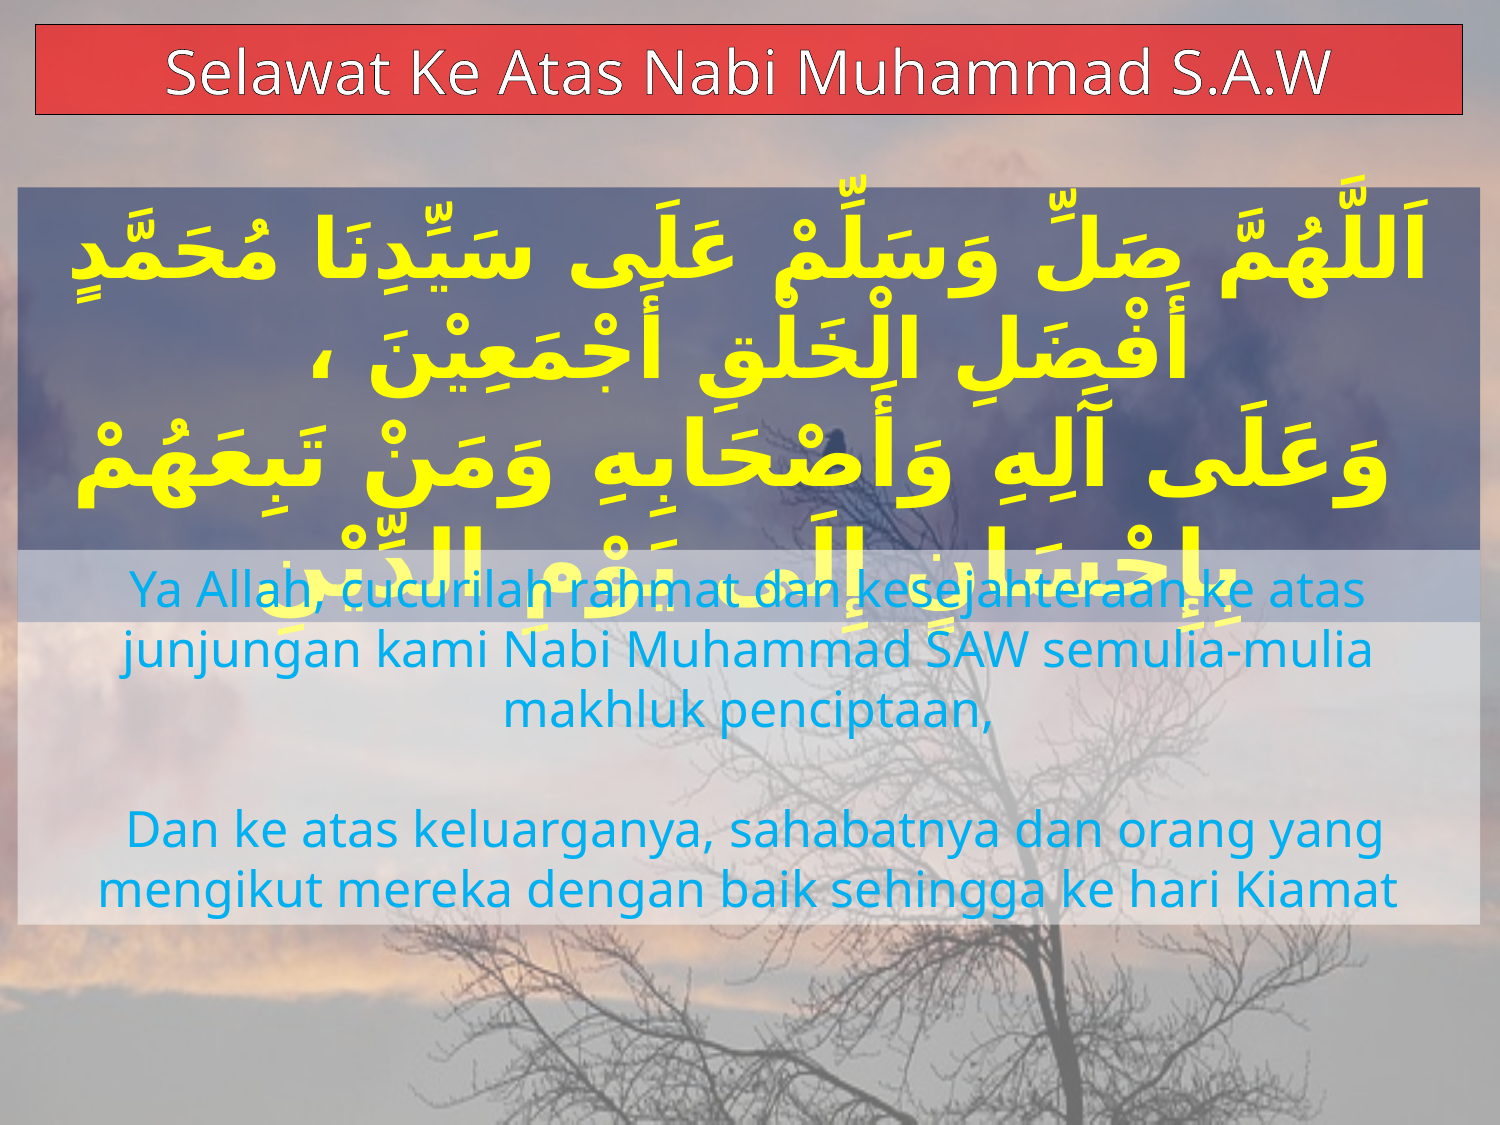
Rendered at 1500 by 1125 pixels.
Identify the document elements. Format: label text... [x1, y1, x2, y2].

text_box Selawat Ke Atas Nabi Muhammad S.A.W [35, 24, 1463, 115]
text_box Ya Allah, cucurilah rahmat dan kesejahteraan ke atas junjungan kami Nabi Muhammad SAW semulia-mulia makhluk penciptaan, Dan ke atas keluarganya, sahabatnya dan orang yang mengikut mereka dengan baik sehingga ke hari Kiamat [17, 549, 1481, 925]
text_box اَللَّهُمَّ صَلِّ وَسَلِّمْ عَلَى سَيِّدِنَا مُحَمَّدٍ أَفْضَلِ الْخَلْقِ أَجْمَعِيْنَ ، وَعَلَى آَلِهِ وَأَصْحَابِهِ وَمَنْ تَبِعَهُمْ بِإِحْسَانٍ إِلَى يَوْمِ الدِّيْنِ [17, 187, 1481, 549]
